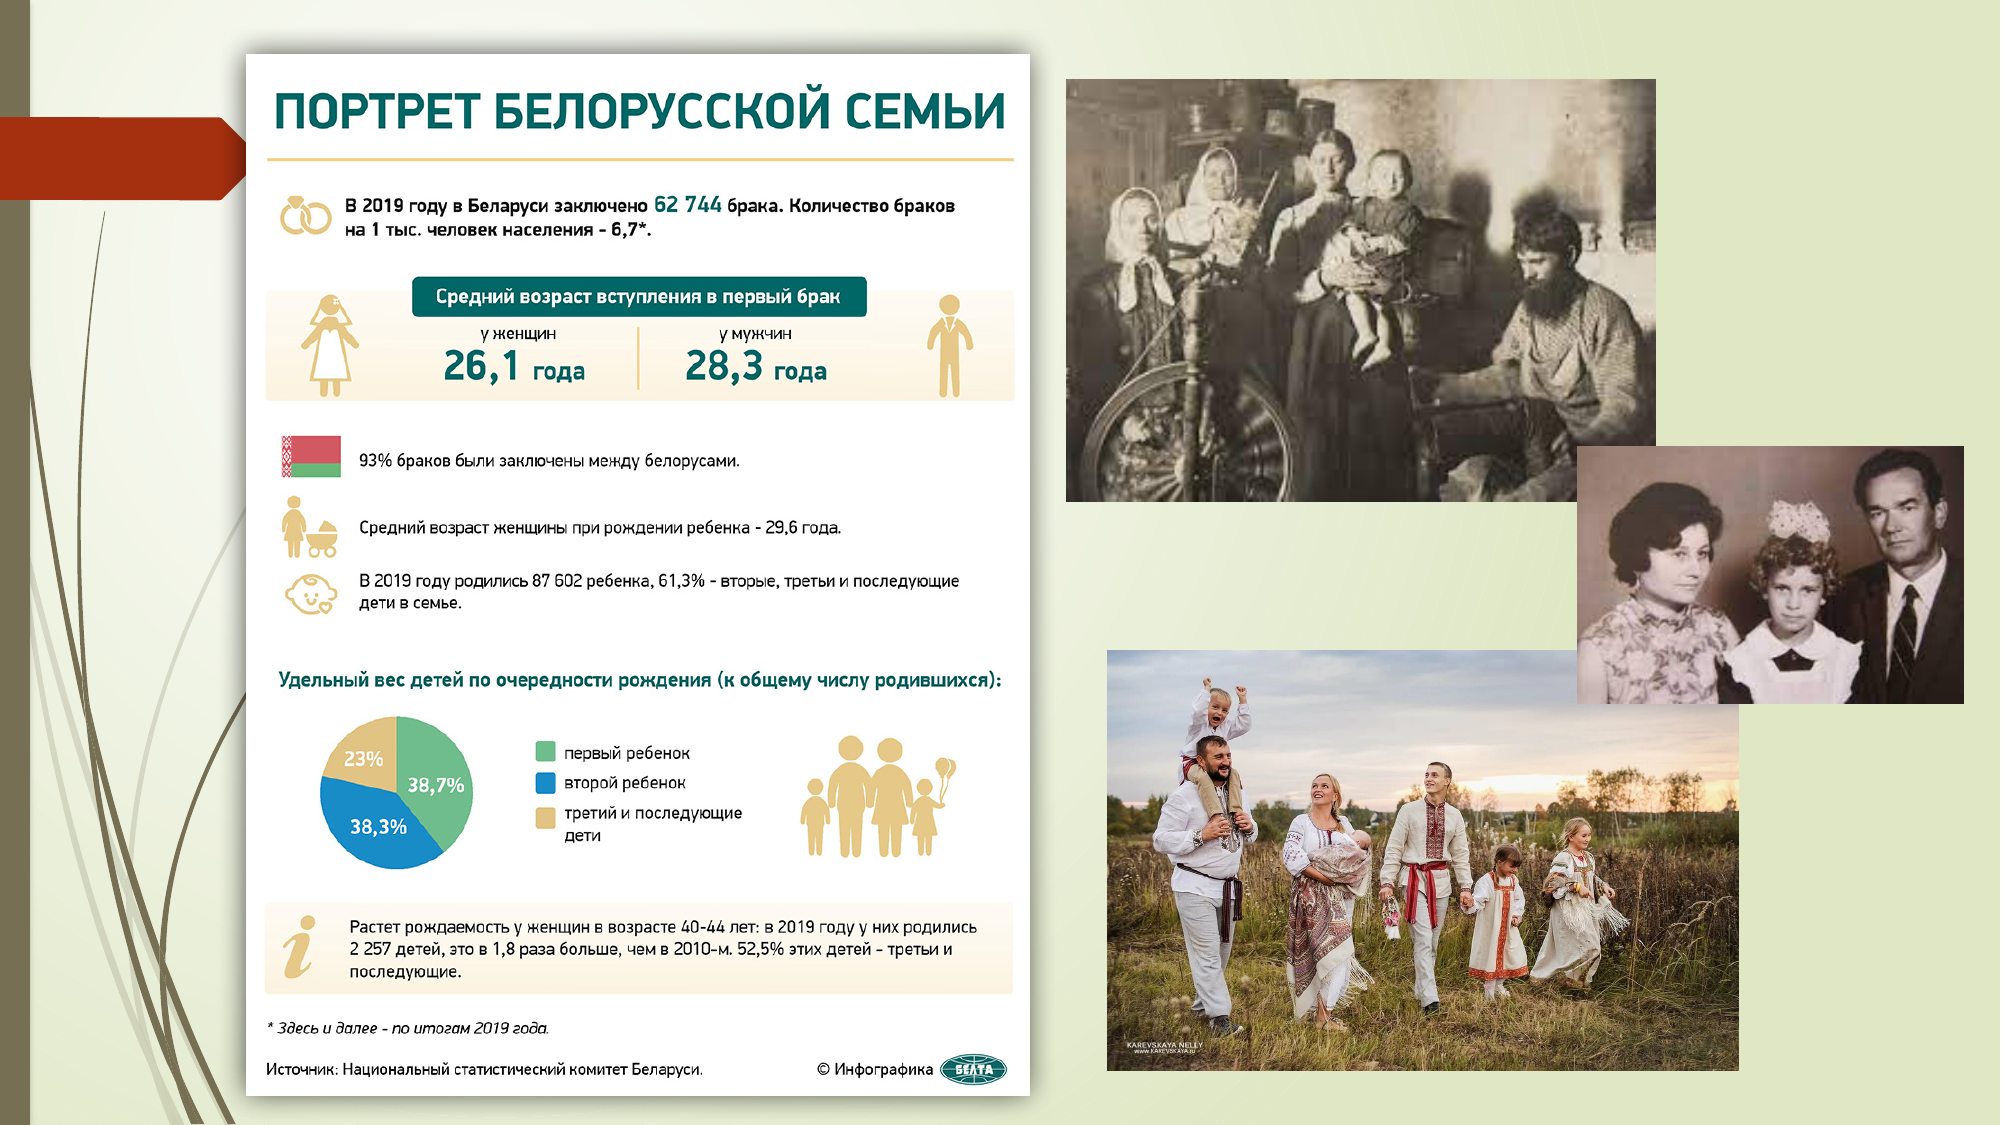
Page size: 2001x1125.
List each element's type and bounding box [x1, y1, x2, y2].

picture [246, 54, 1030, 1096]
picture [1066, 79, 1964, 1071]
